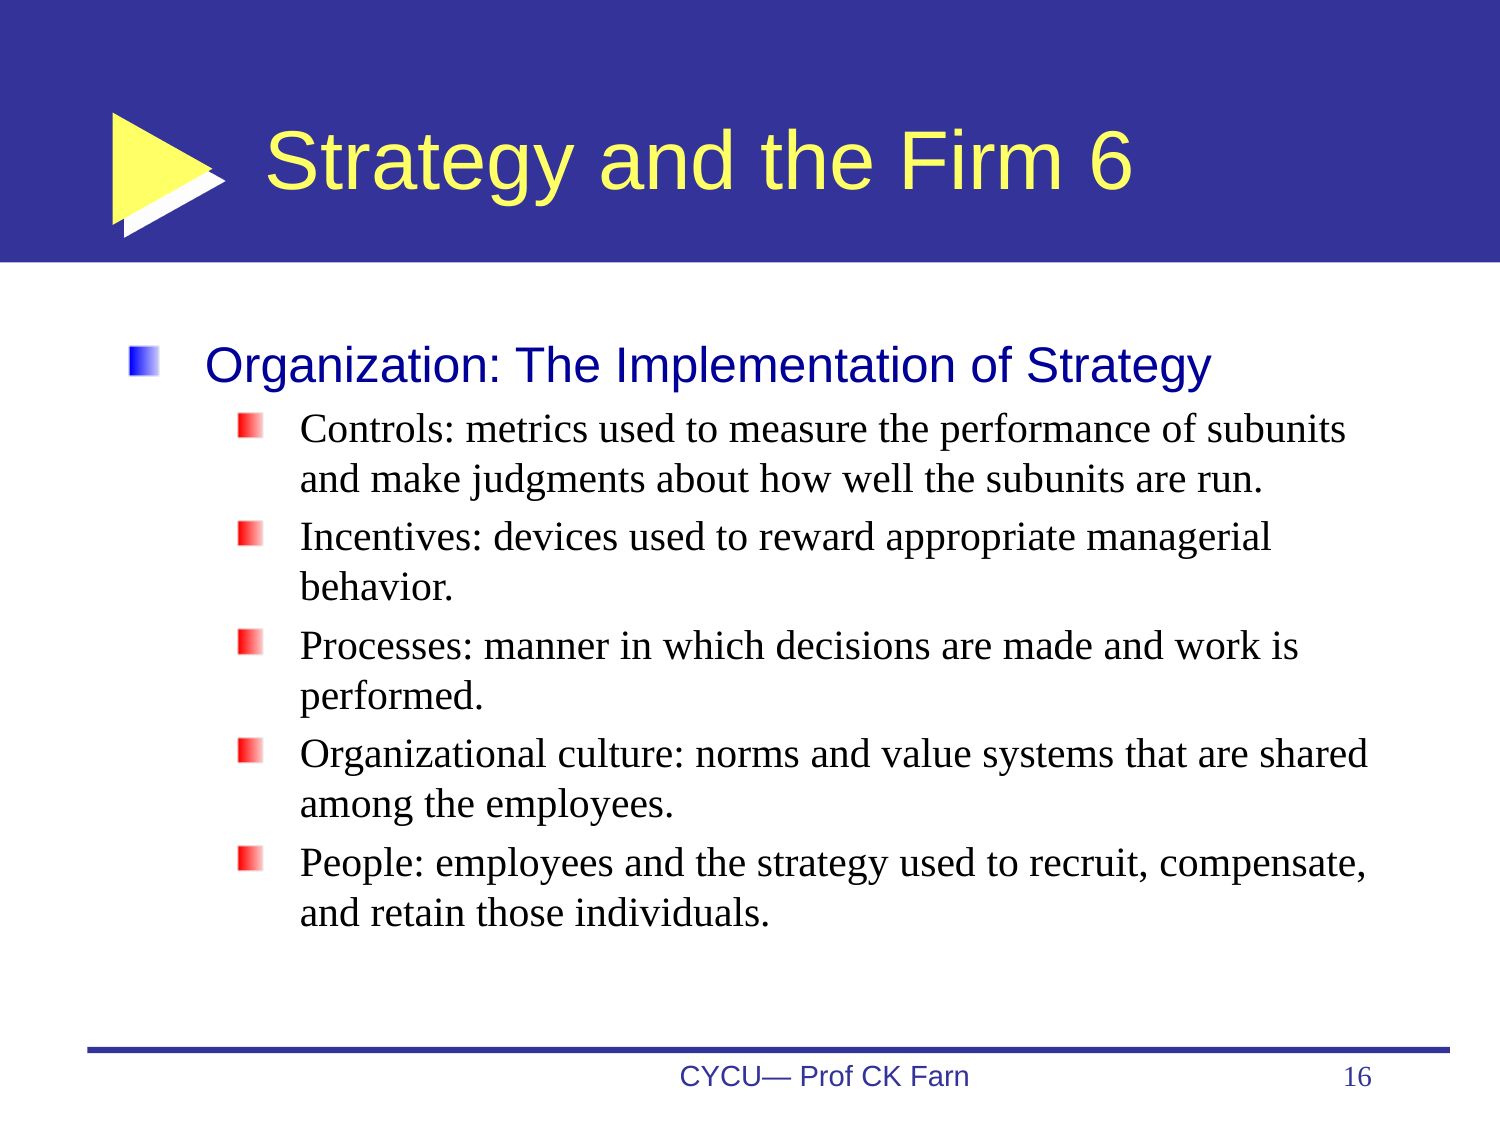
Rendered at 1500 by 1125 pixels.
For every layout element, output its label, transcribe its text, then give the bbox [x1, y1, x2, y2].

picture [236, 736, 266, 766]
picture [236, 844, 266, 874]
picture [236, 519, 266, 549]
list Organization: The Implementation of Strategy Controls: metrics used to measure the performance of subunits and make judgments about how well the subunits are run. Incentives: devices used to reward appropriate managerial behavior. Processes: manner in which decisions are made and work is performed. Organizational culture: norms and value systems that are shared among the employees. People: employees and the strategy used to recruit, compensate, and retain those individuals. [112, 324, 1388, 1000]
picture [127, 344, 163, 380]
slide_number 16 [1074, 1050, 1388, 1125]
footer CYCU— Prof CK Farn [587, 1050, 1063, 1125]
title Strategy and the Firm 6 [249, 62, 1388, 250]
picture [236, 627, 266, 658]
picture [236, 411, 266, 441]
